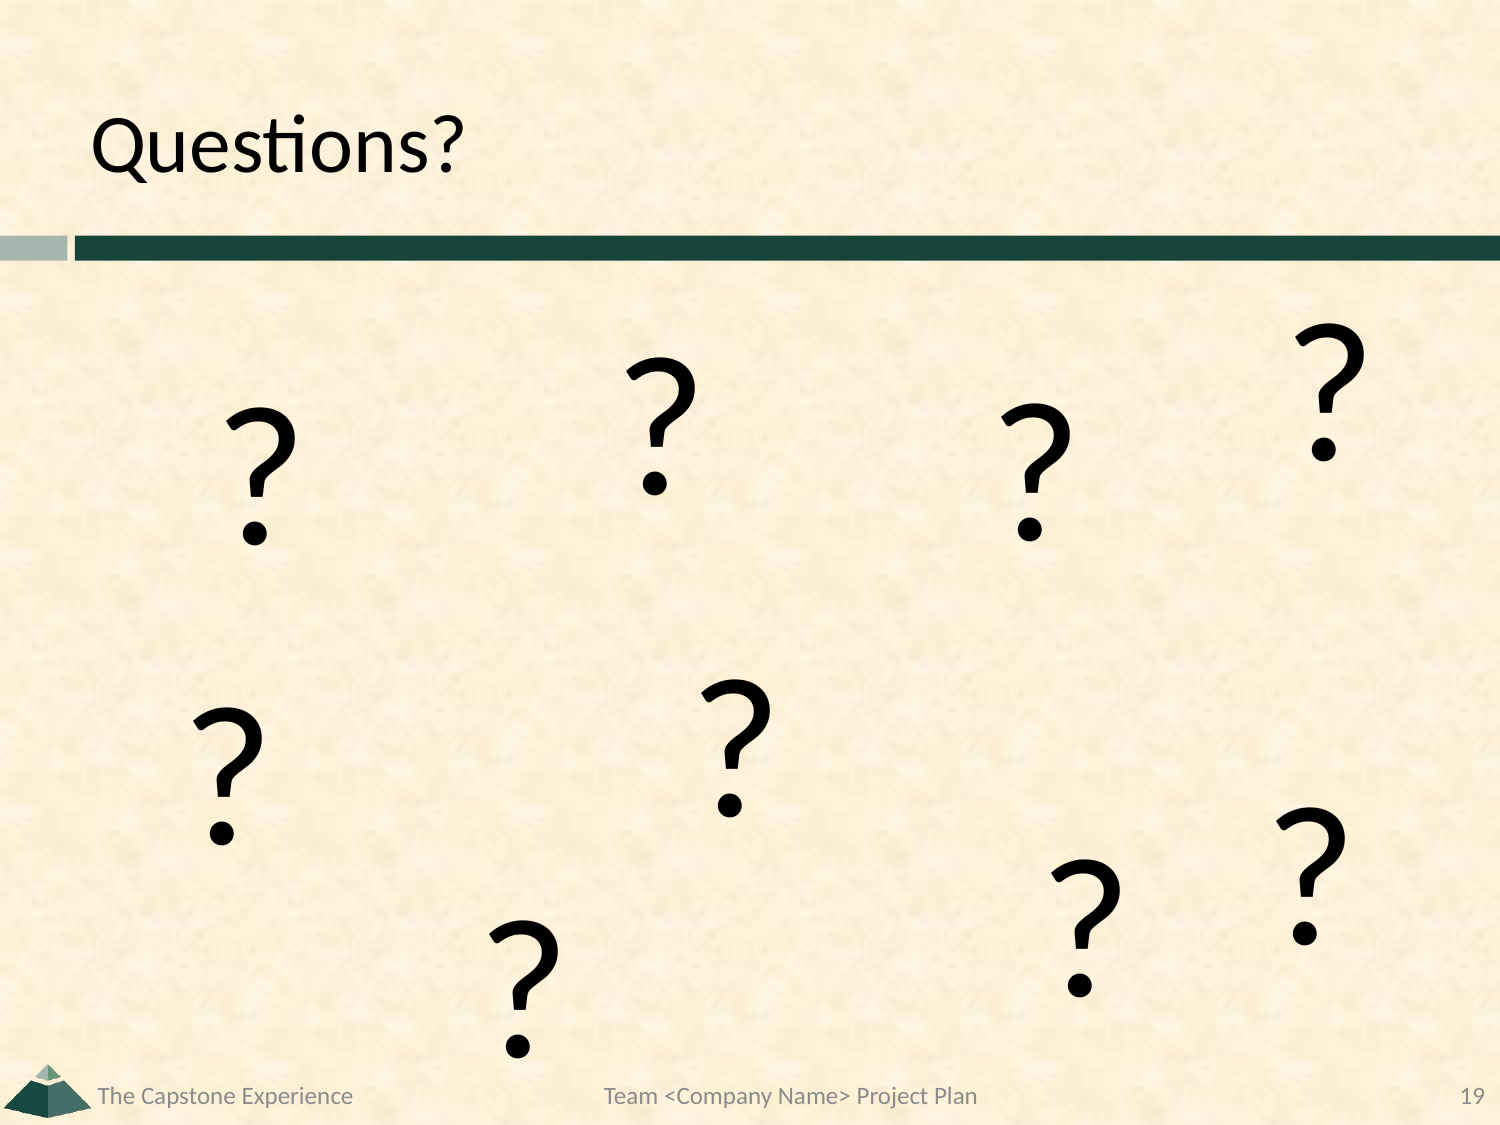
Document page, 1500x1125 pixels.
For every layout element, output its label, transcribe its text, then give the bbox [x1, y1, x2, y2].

text_box ? [675, 608, 788, 864]
footer Team <Company Name> Project Plan [425, 1065, 1149, 1125]
slide_number The Capstone Experience [75, 1065, 425, 1125]
title Questions? [75, 45, 1425, 233]
text_box ? [1268, 253, 1382, 509]
picture [0, 0, 1500, 1125]
text_box ? [462, 849, 575, 1105]
text_box ? [200, 337, 313, 593]
text_box ? [600, 287, 713, 543]
text_box ? [1250, 737, 1363, 993]
text_box ? [167, 637, 280, 893]
slide_number 19 [1149, 1065, 1500, 1125]
text_box ? [975, 333, 1088, 588]
text_box ? [1025, 789, 1138, 1045]
